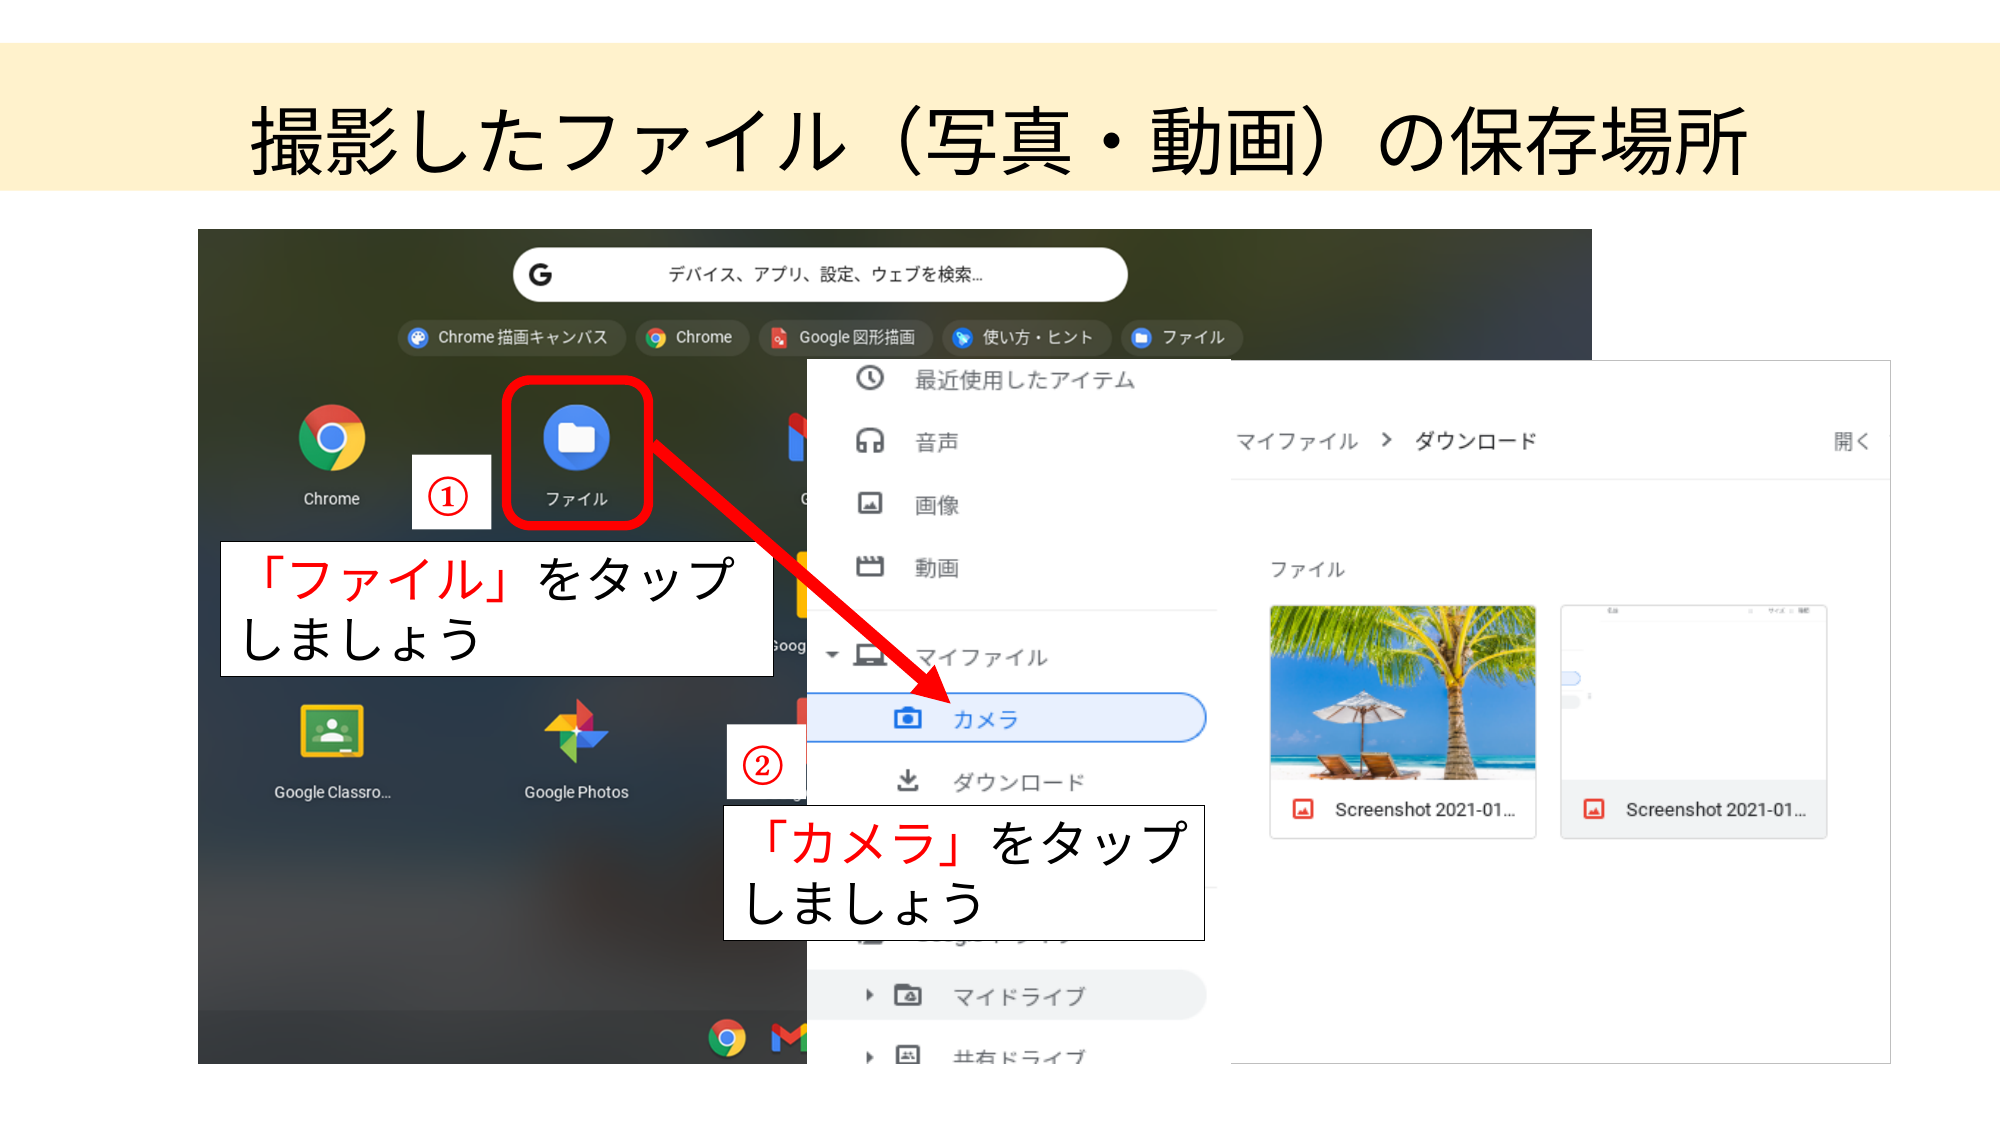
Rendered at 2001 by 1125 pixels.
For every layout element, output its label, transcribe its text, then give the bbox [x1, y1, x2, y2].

picture [198, 229, 1592, 1064]
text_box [807, 359, 1891, 1064]
text_box 撮影したファイル（写真・動画）の保存場所 [0, 42, 2000, 191]
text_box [652, 443, 951, 704]
